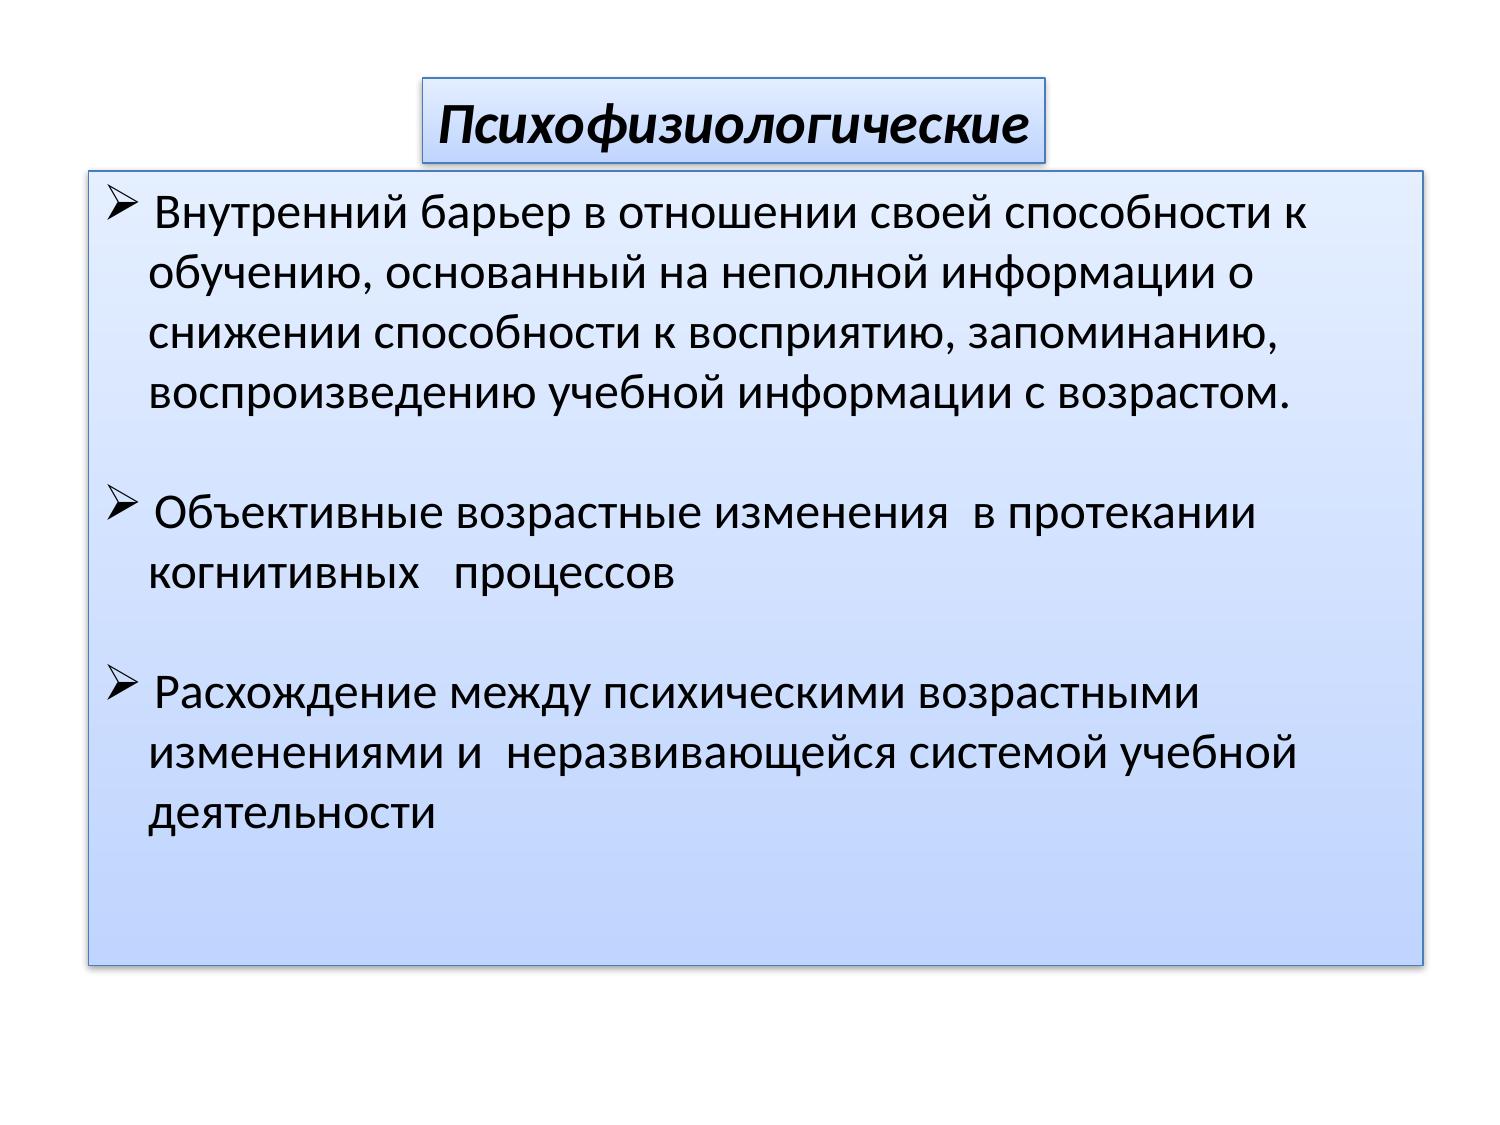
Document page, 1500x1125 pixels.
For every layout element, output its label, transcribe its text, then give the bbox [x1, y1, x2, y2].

text_box Внутренний барьер в отношении своей способности к обучению, основанный на неполной информации о снижении способности к восприятию, запоминанию, воспроизведению учебной информации с возрастом. Объективные возрастные изменения в протекании когнитивных процессов Расхождение между психическими возрастными изменениями и неразвивающейся системой учебной деятельности [88, 170, 1424, 966]
text_box Психофизиологические [422, 77, 1046, 164]
